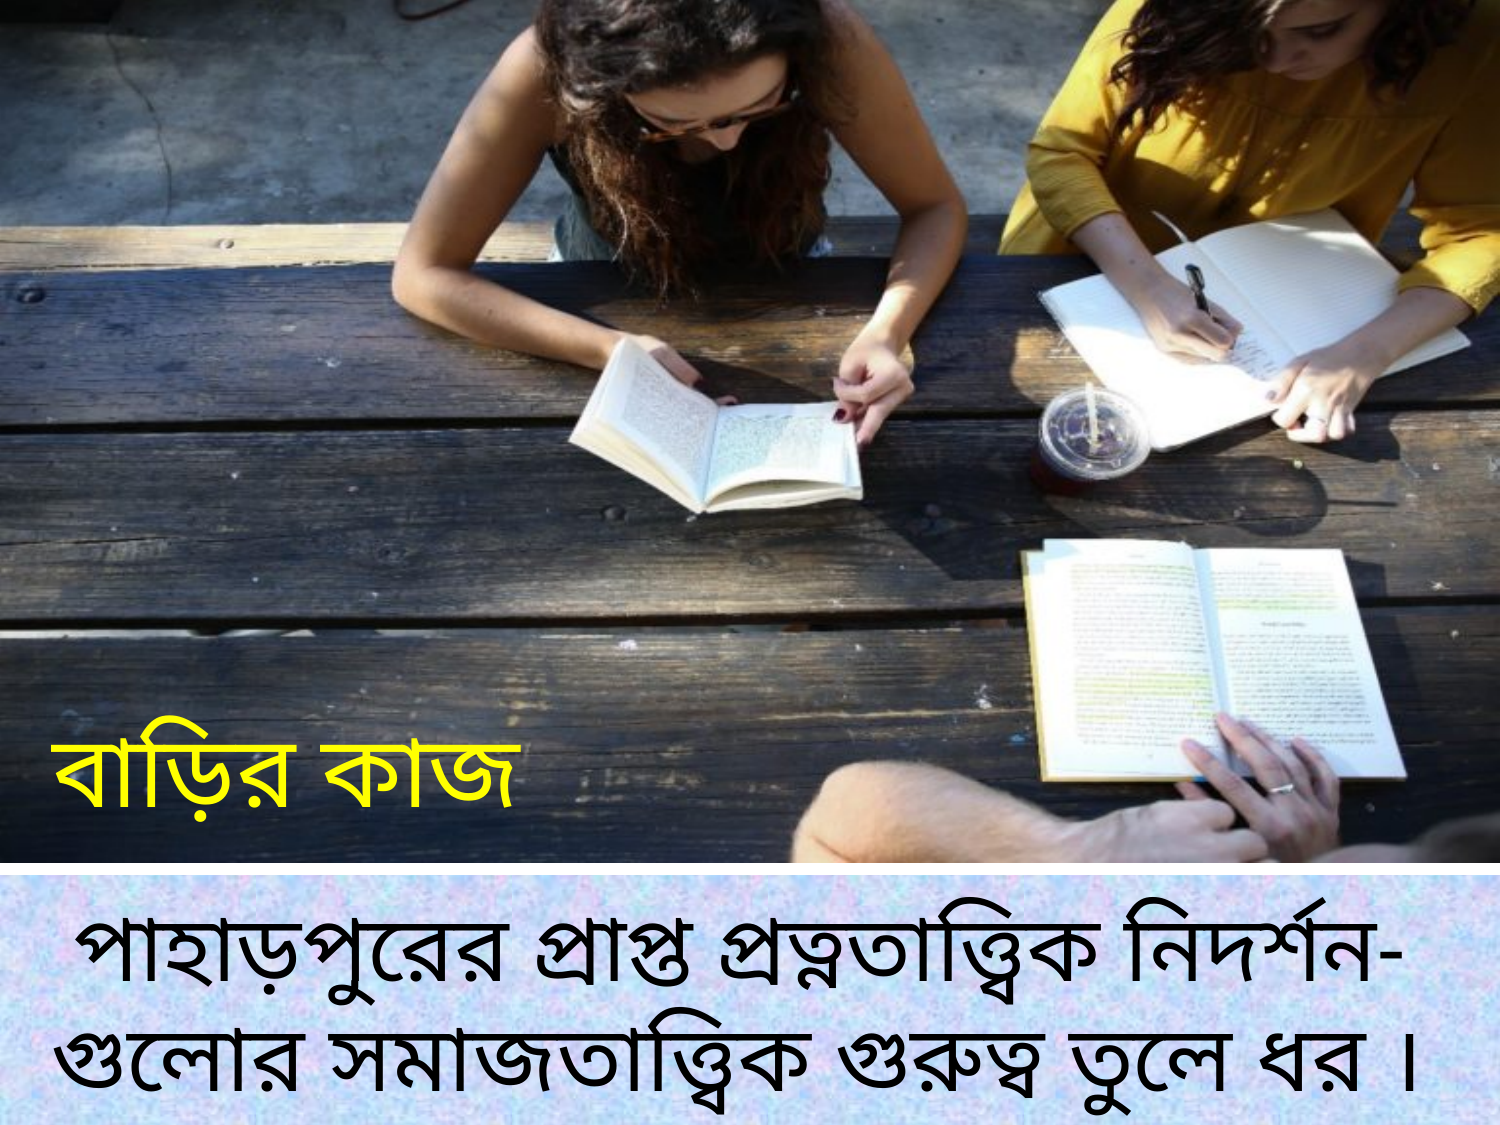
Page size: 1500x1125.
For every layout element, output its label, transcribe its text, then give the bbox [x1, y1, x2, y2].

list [0, 0, 1500, 863]
title পাহাড়পুরের প্রাপ্ত প্রত্নতাত্ত্বিক নিদর্শন- গুলোর সমাজতাত্ত্বিক গুরুত্ব তুলে ধর । [0, 875, 1500, 1125]
